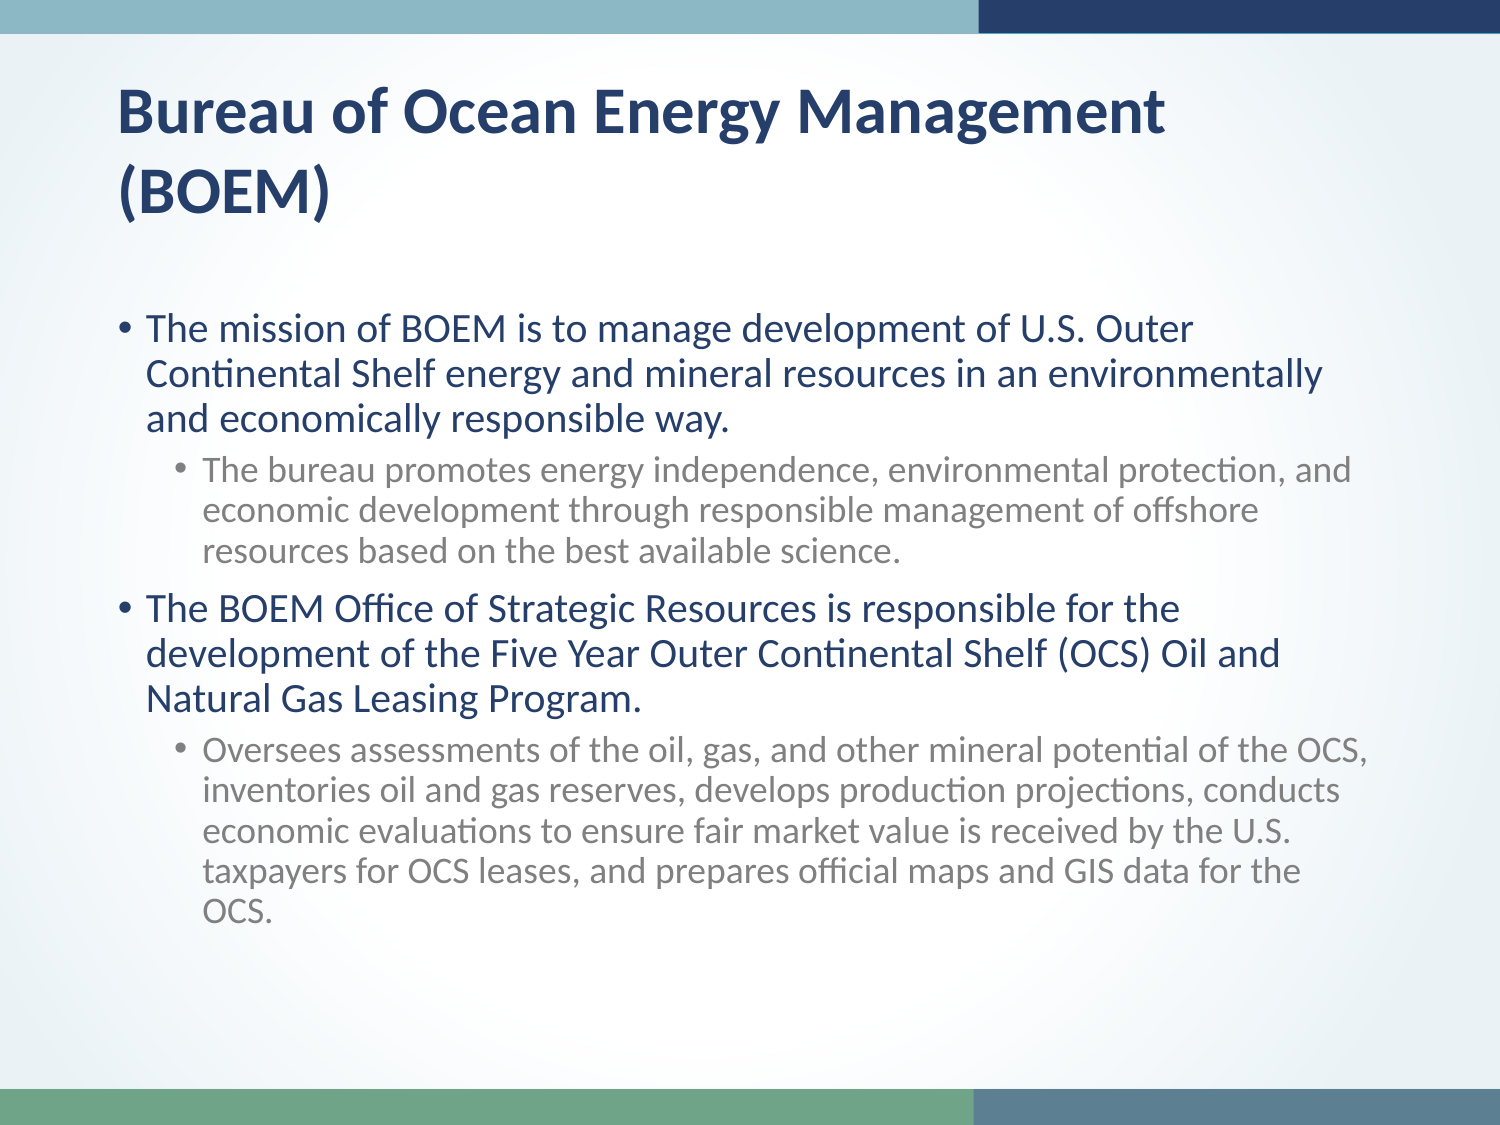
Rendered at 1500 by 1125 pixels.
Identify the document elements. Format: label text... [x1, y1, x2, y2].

text_box The mission of BOEM is to manage development of U.S. Outer Continental Shelf energy and mineral resources in an environmentally and economically responsible way. The bureau promotes energy independence, environmental protection, and economic development through responsible management of offshore resources based on the best available science. The BOEM Office of Strategic Resources is responsible for the development of the Five Year Outer Continental Shelf (OCS) Oil and Natural Gas Leasing Program. Oversees assessments of the oil, gas, and other mineral potential of the OCS, inventories oil and gas reserves, develops production projections, conducts economic evaluations to ensure fair market value is received by the U.S. taxpayers for OCS leases, and prepares official maps and GIS data for the OCS. [103, 299, 1397, 1014]
picture [0, 0, 1500, 1125]
text_box Bureau of Ocean Energy Management (BOEM) [103, 59, 1397, 278]
